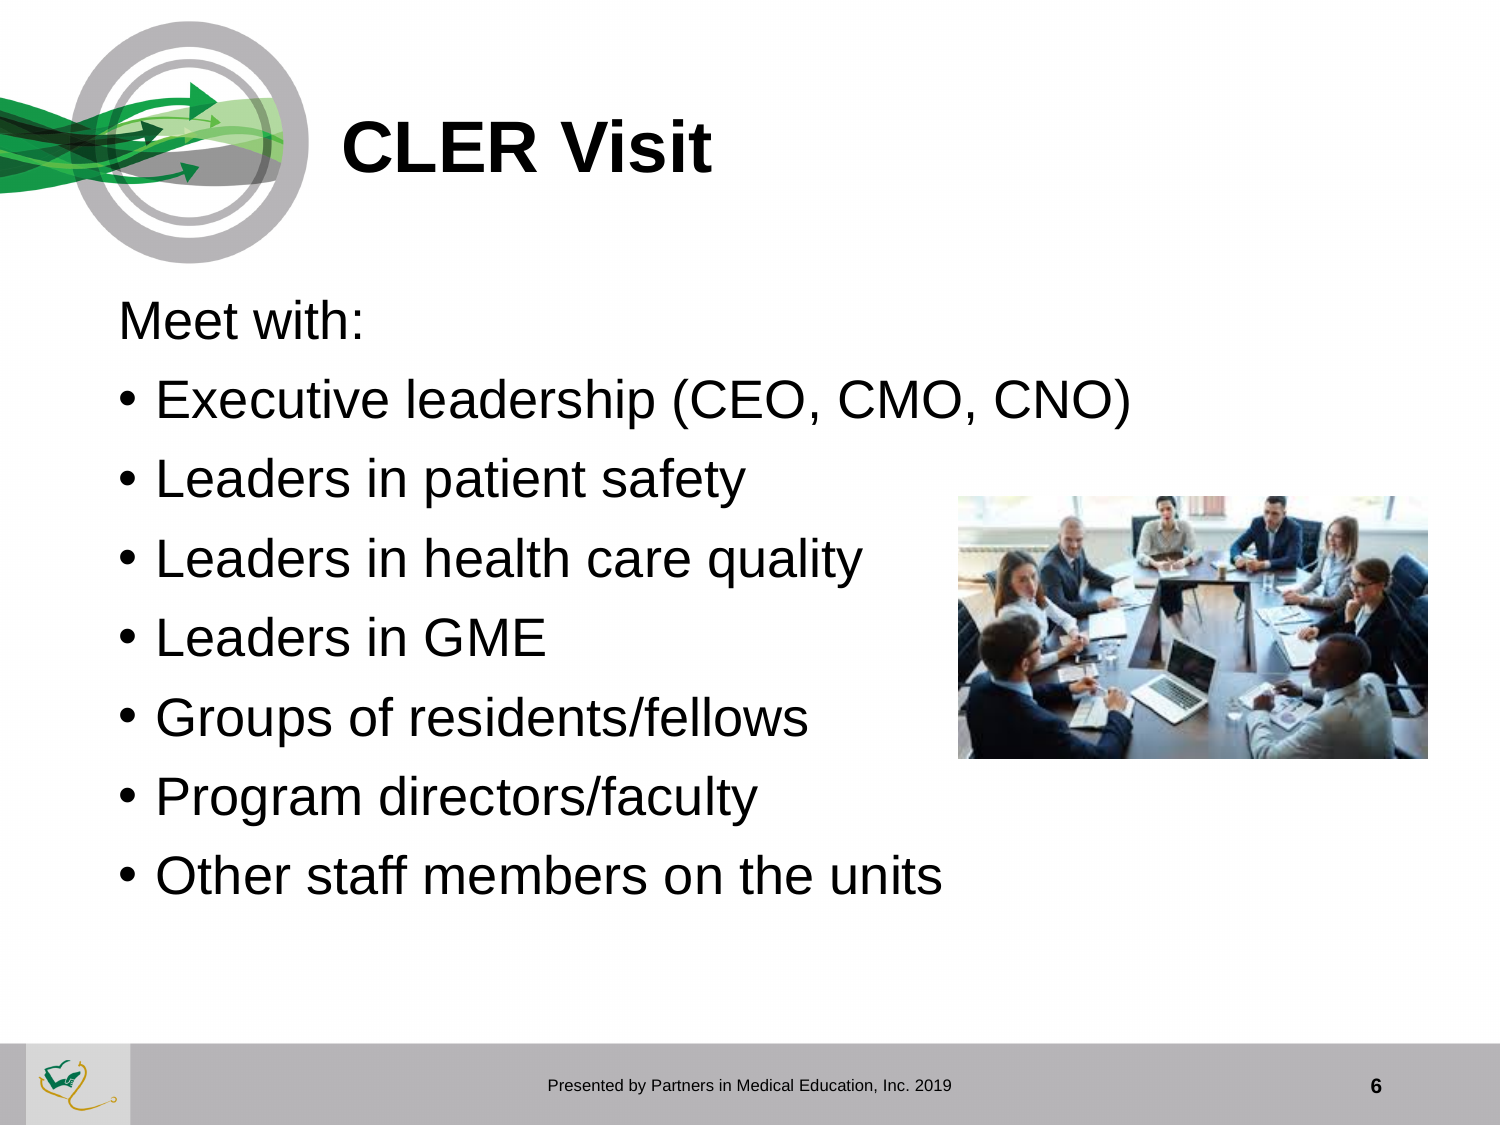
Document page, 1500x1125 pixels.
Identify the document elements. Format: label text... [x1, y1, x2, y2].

picture [0, 0, 1500, 1125]
title CLER Visit [326, 40, 1397, 258]
footer Presented by Partners in Medical Education, Inc. 2019 [496, 1055, 1004, 1116]
slide_number 6 [1059, 1055, 1397, 1116]
list Meet with: Executive leadership (CEO, CMO, CNO) Leaders in patient safety Leaders in health care quality Leaders in GME Groups of residents/fellows Program directors/faculty Other staff members on the units [103, 285, 1397, 1014]
